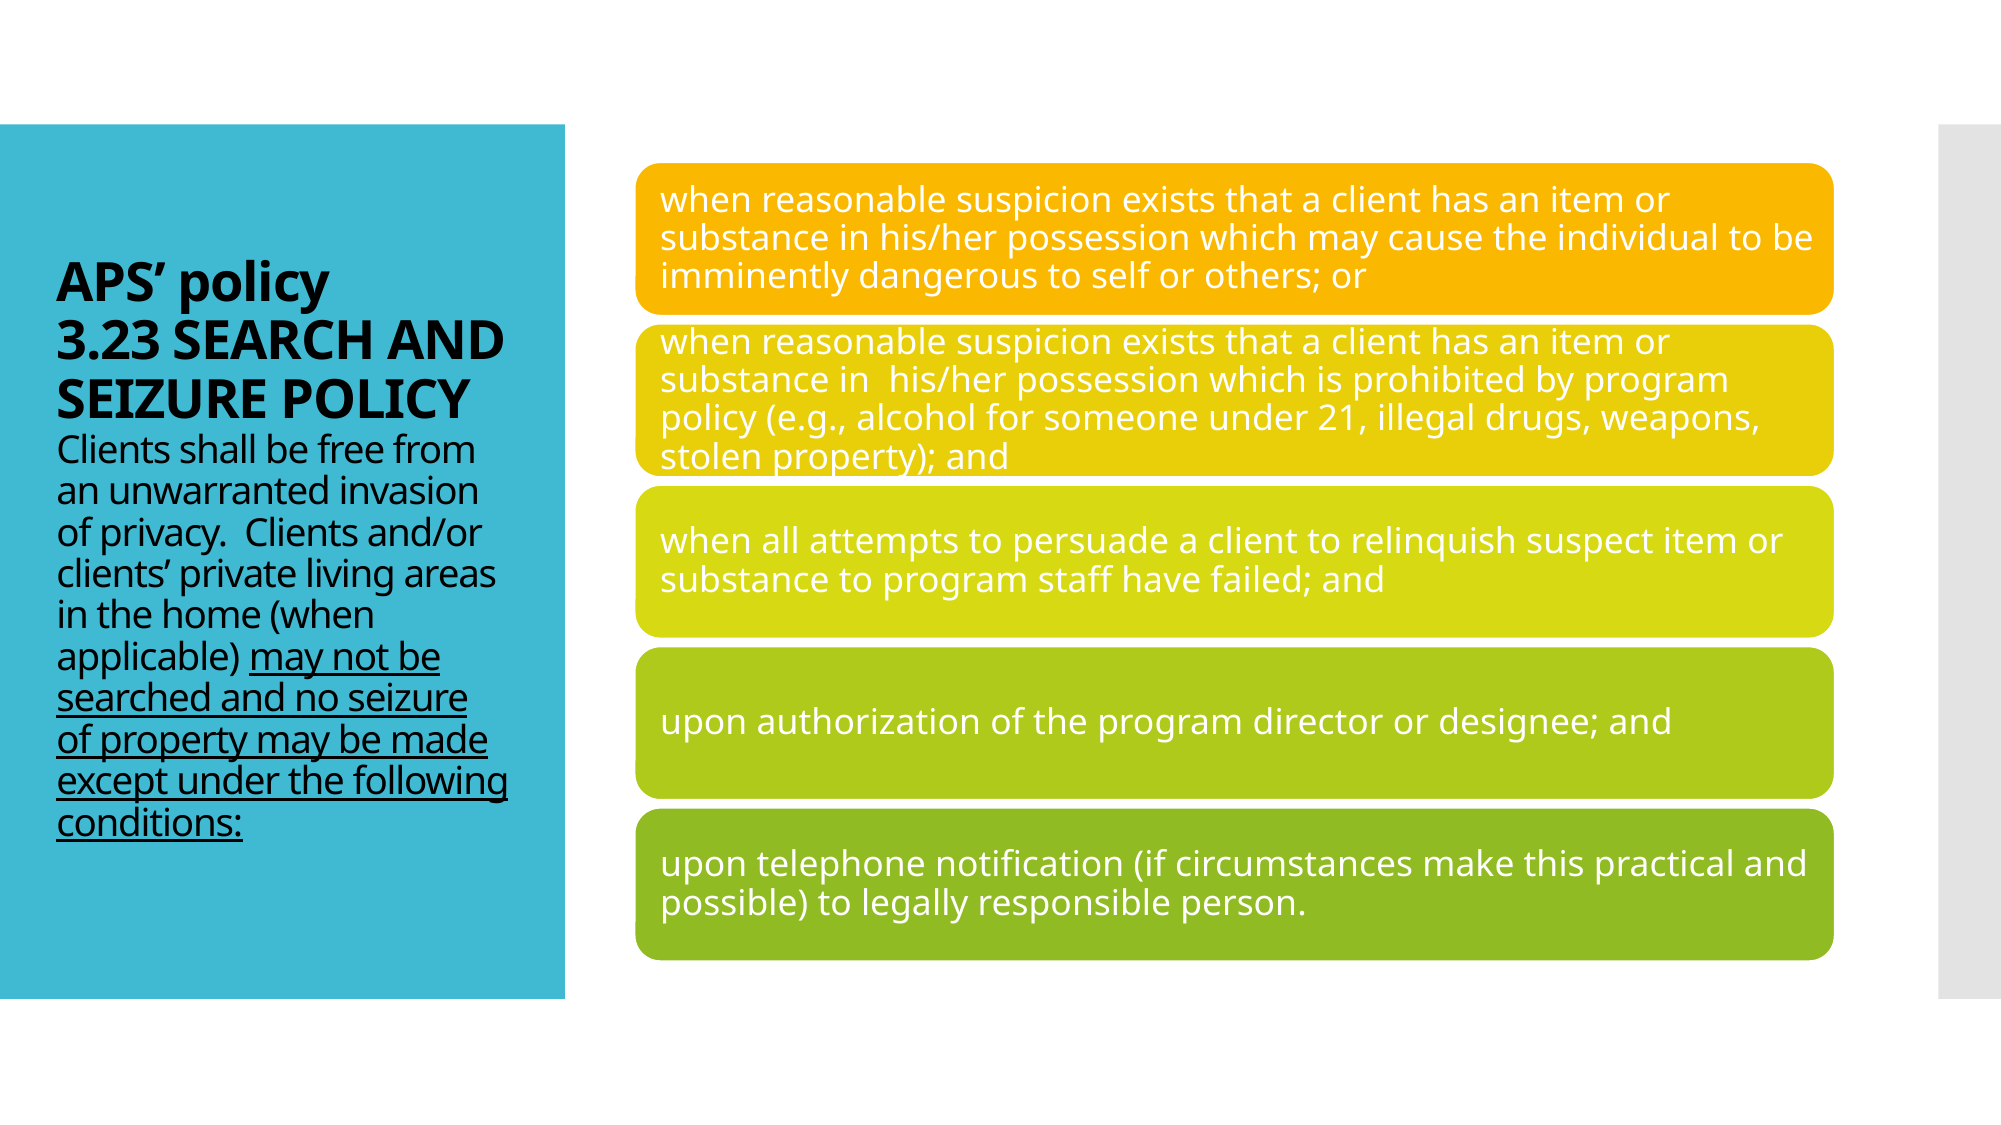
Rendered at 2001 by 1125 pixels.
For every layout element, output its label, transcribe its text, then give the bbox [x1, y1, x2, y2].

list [634, 141, 1835, 982]
title APS’ policy 3.23 SEARCH AND SEIZURE POLICY Clients shall be free from an unwarranted invasion of privacy. Clients and/or clients’ private living areas in the home (when applicable) may not be searched and no seizure of property may be made except under the following conditions: [41, 184, 525, 940]
